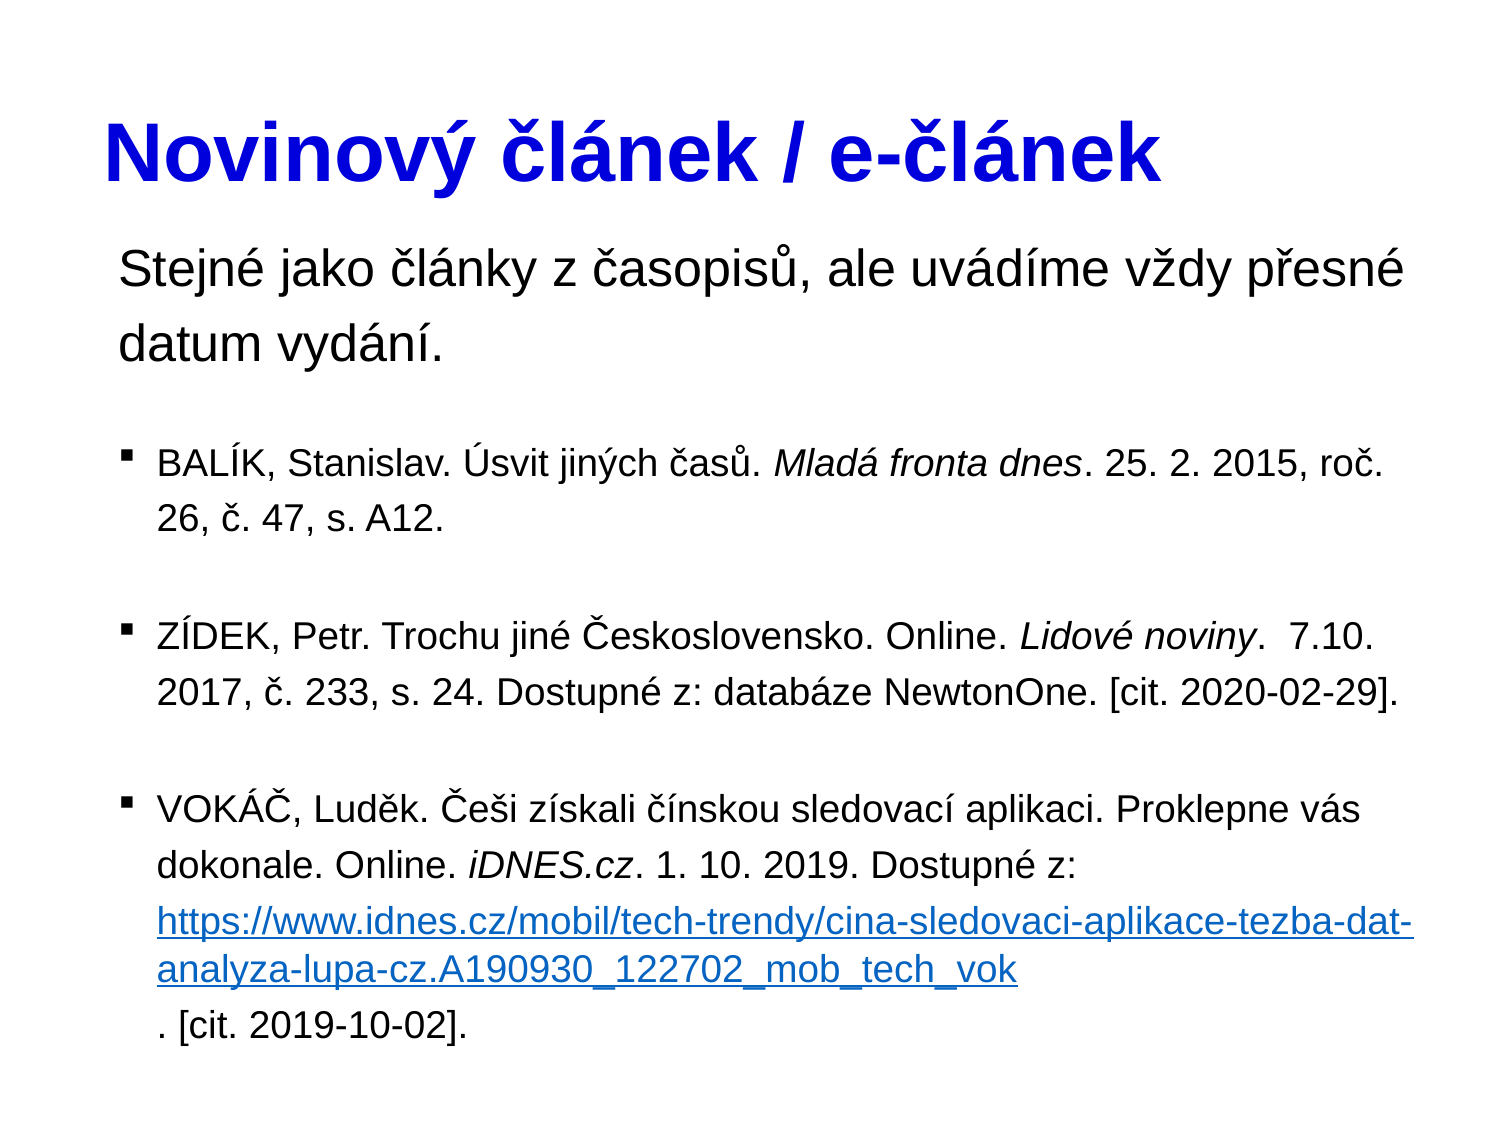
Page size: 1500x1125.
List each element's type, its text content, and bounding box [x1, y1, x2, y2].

list Stejné jako články z časopisů, ale uvádíme vždy přesné datum vydání. BALÍK, Stanislav. Úsvit jiných časů. Mladá fronta dnes. 25. 2. 2015, roč. 26, č. 47, s. A12. ZÍDEK, Petr. Trochu jiné Československo. Online. Lidové noviny. 7.10. 2017, č. 233, s. 24. Dostupné z: databáze NewtonOne. [cit. 2020-02-29]. VOKÁČ, Luděk. Češi získali čínskou sledovací aplikaci. Proklepne vás dokonale. Online. iDNES.cz. 1. 10. 2019. Dostupné z: https://www.idnes.cz/mobil/tech-trendy/cina-sledovaci-aplikace-tezba-dat-analyza-lupa-cz.A190930_122702_mob_tech_vok. [cit. 2019-10-02]. [103, 214, 1444, 1077]
title Novinový článek / e-článek [103, 101, 1460, 215]
